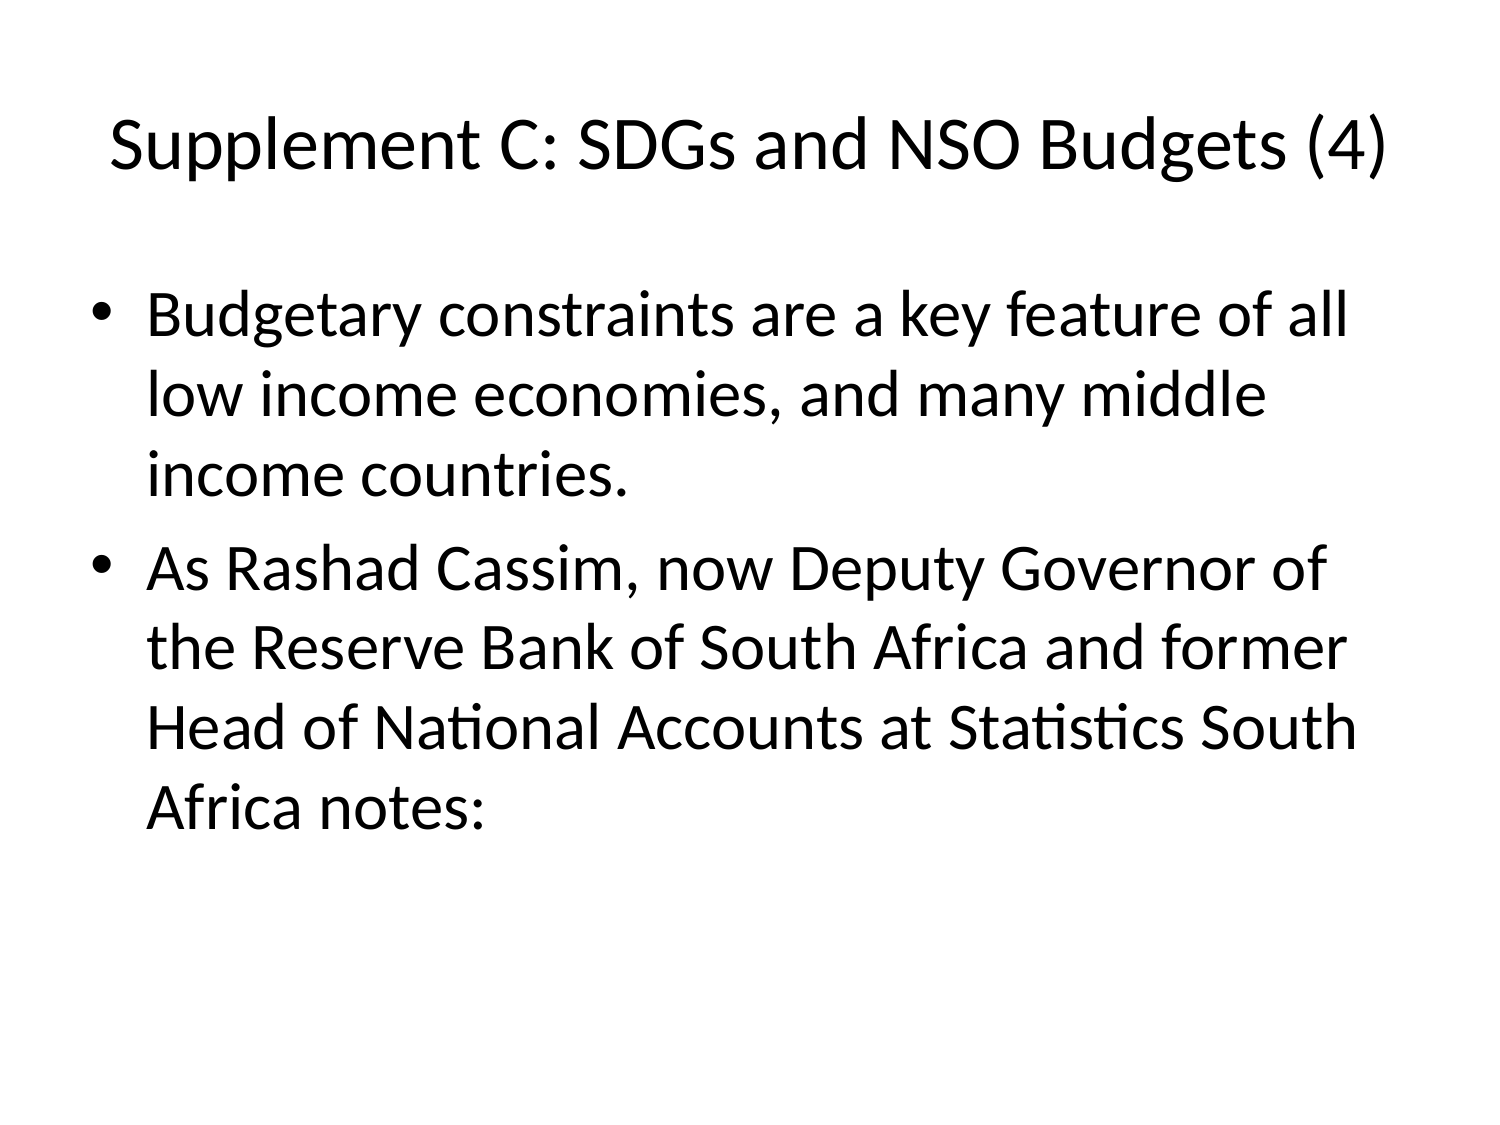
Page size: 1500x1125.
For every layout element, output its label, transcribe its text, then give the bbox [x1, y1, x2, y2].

list Budgetary constraints are a key feature of all low income economies, and many middle income countries. As Rashad Cassim, now Deputy Governor of the Reserve Bank of South Africa and former Head of National Accounts at Statistics South Africa notes: [75, 262, 1425, 1005]
title Supplement C: SDGs and NSO Budgets (4) [75, 45, 1425, 233]
